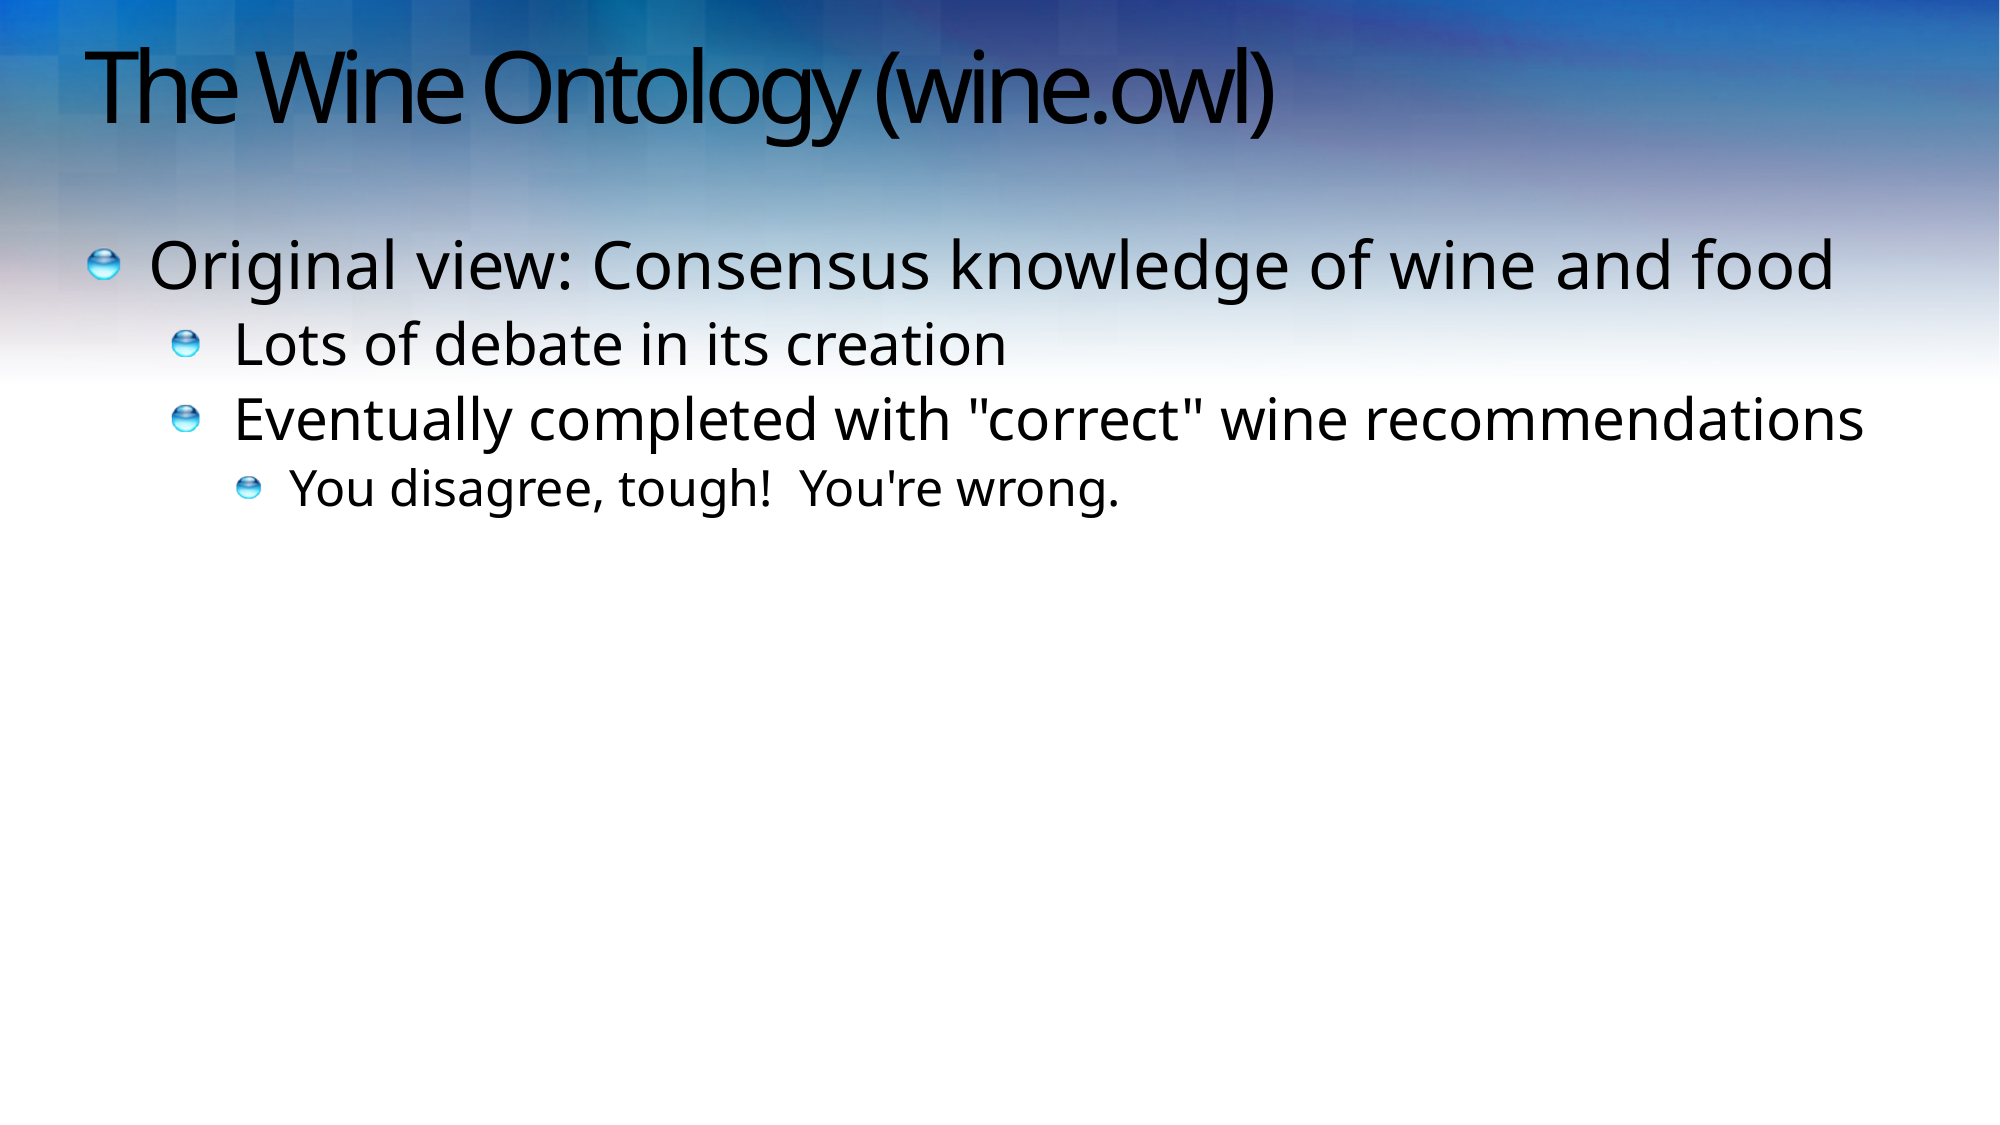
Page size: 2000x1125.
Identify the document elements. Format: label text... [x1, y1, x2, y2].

title The Wine Ontology (wine.owl) [84, 37, 1917, 147]
list Original view: Consensus knowledge of wine and food Lots of debate in its creation Eventually completed with "correct" wine recommendations You disagree, tough! You're wrong. [83, 231, 1917, 595]
picture [0, 0, 2000, 1125]
